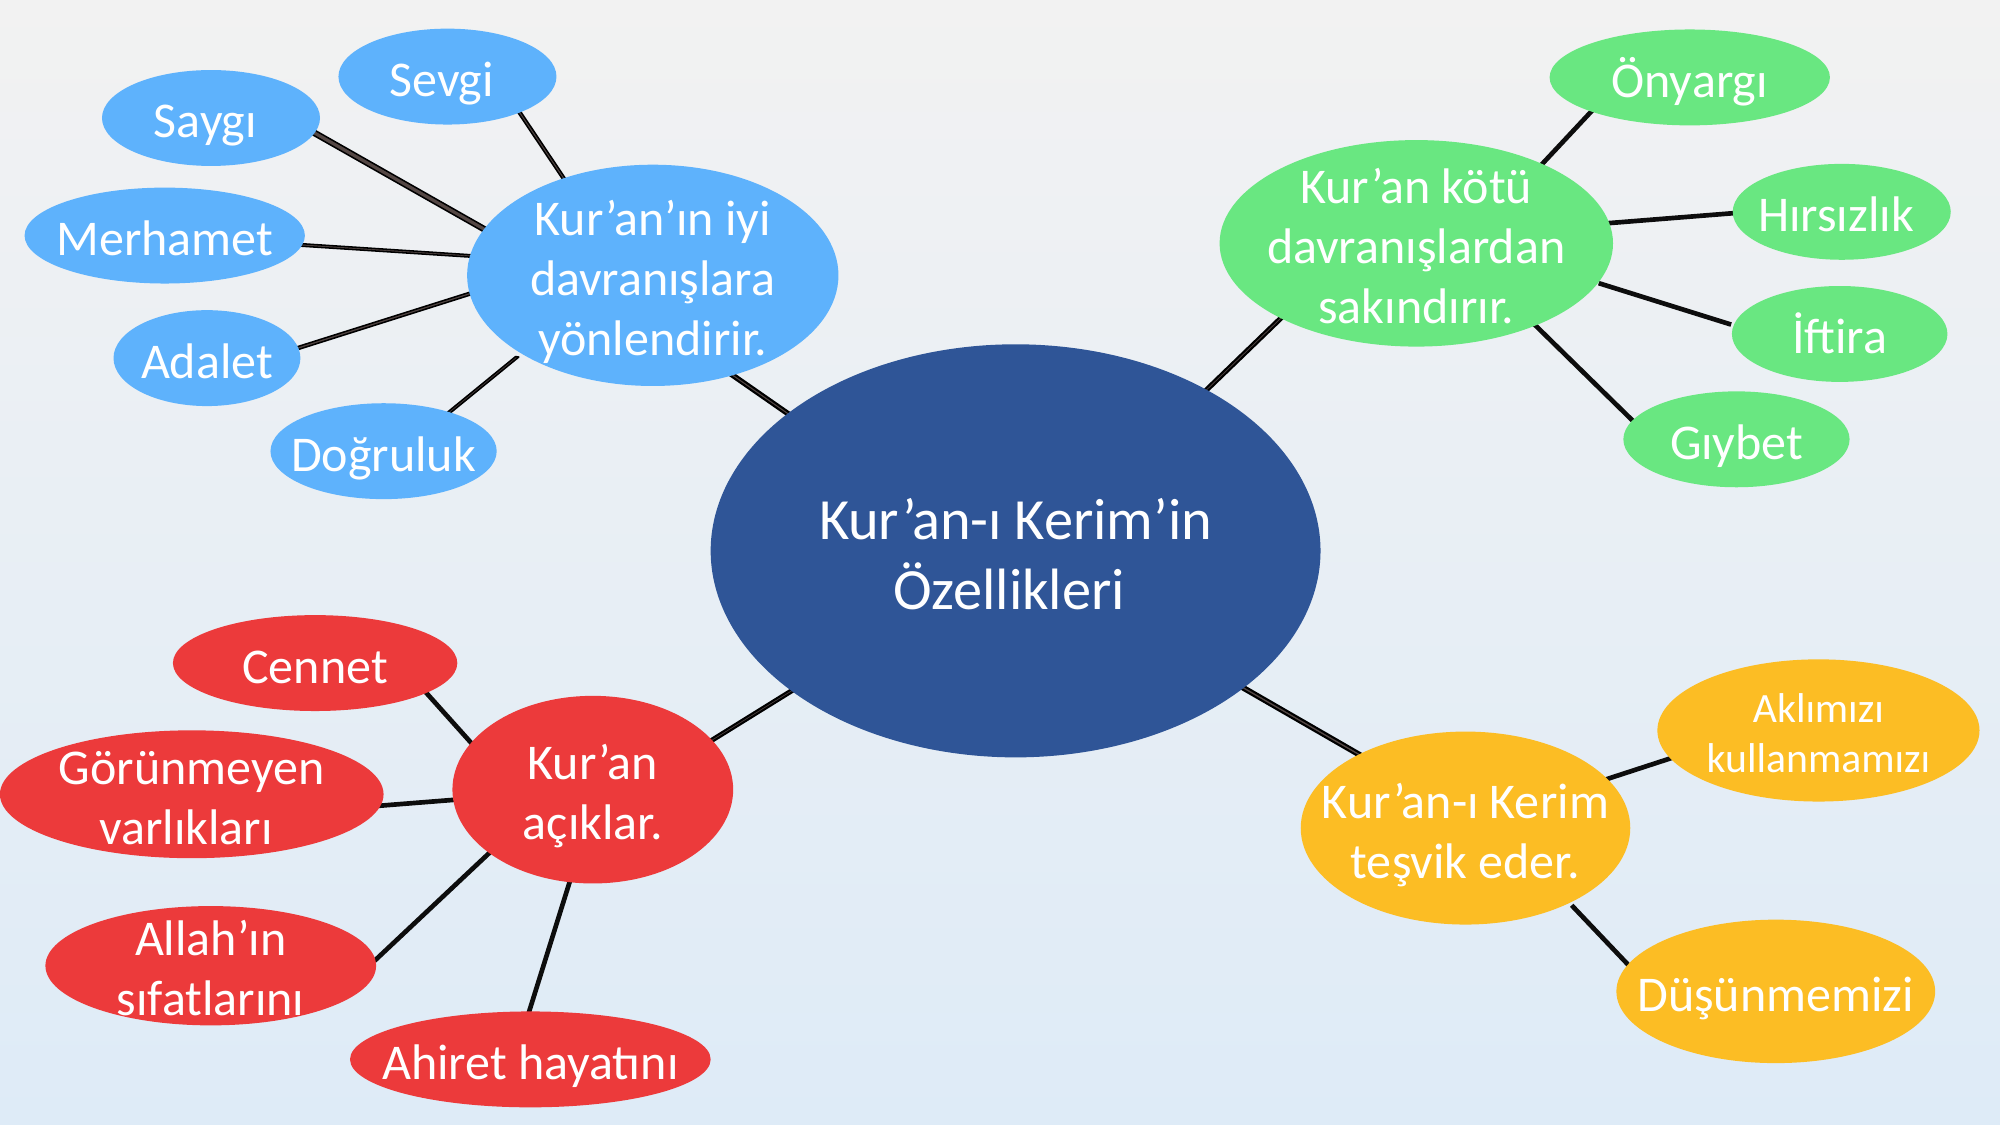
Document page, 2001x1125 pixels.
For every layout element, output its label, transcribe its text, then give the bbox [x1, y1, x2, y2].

text_box Görünmeyen varlıkları [0, 730, 384, 859]
text_box Kur’an kötü davranışlardan sakındırır. [1219, 140, 1614, 347]
text_box İftira [1731, 286, 1948, 382]
text_box [302, 243, 470, 258]
text_box [1206, 318, 1282, 390]
text_box Düşünmemizi [1618, 919, 1936, 1064]
text_box Gıybet [1623, 391, 1850, 488]
text_box Kur’an-ı Kerim teşvik eder. [1300, 731, 1631, 925]
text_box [1527, 317, 1646, 433]
text_box Ahiret hayatını [350, 1011, 711, 1108]
text_box [1243, 687, 1361, 755]
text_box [371, 848, 495, 964]
text_box [448, 356, 519, 412]
text_box [298, 292, 470, 350]
text_box Doğruluk [270, 403, 497, 500]
text_box Kur’an’ın iyi davranışlara yönlendirir. [467, 164, 839, 386]
text_box Saygı [101, 70, 321, 166]
text_box Cennet [172, 615, 458, 712]
text_box Merhamet [24, 187, 305, 284]
text_box Allah’ın sıfatlarını [45, 906, 377, 1026]
text_box Kur’an açıklar. [452, 695, 734, 884]
text_box [518, 112, 565, 178]
text_box [730, 375, 789, 414]
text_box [1598, 283, 1732, 325]
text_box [1571, 905, 1666, 1004]
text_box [302, 799, 458, 812]
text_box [528, 855, 578, 1014]
text_box [313, 131, 485, 231]
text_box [418, 683, 482, 755]
text_box Kur’an-ı Kerim’in Özellikleri [710, 344, 1321, 758]
text_box Adalet [113, 310, 301, 407]
text_box Önyargı [1549, 29, 1830, 126]
text_box Aklımızı kullanmamızı [1657, 659, 1980, 802]
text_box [1524, 93, 1609, 183]
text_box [1574, 742, 1719, 790]
text_box Sevgi [338, 28, 557, 125]
text_box [711, 690, 793, 741]
text_box Hırsızlık [1732, 163, 1951, 260]
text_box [1600, 211, 1756, 224]
